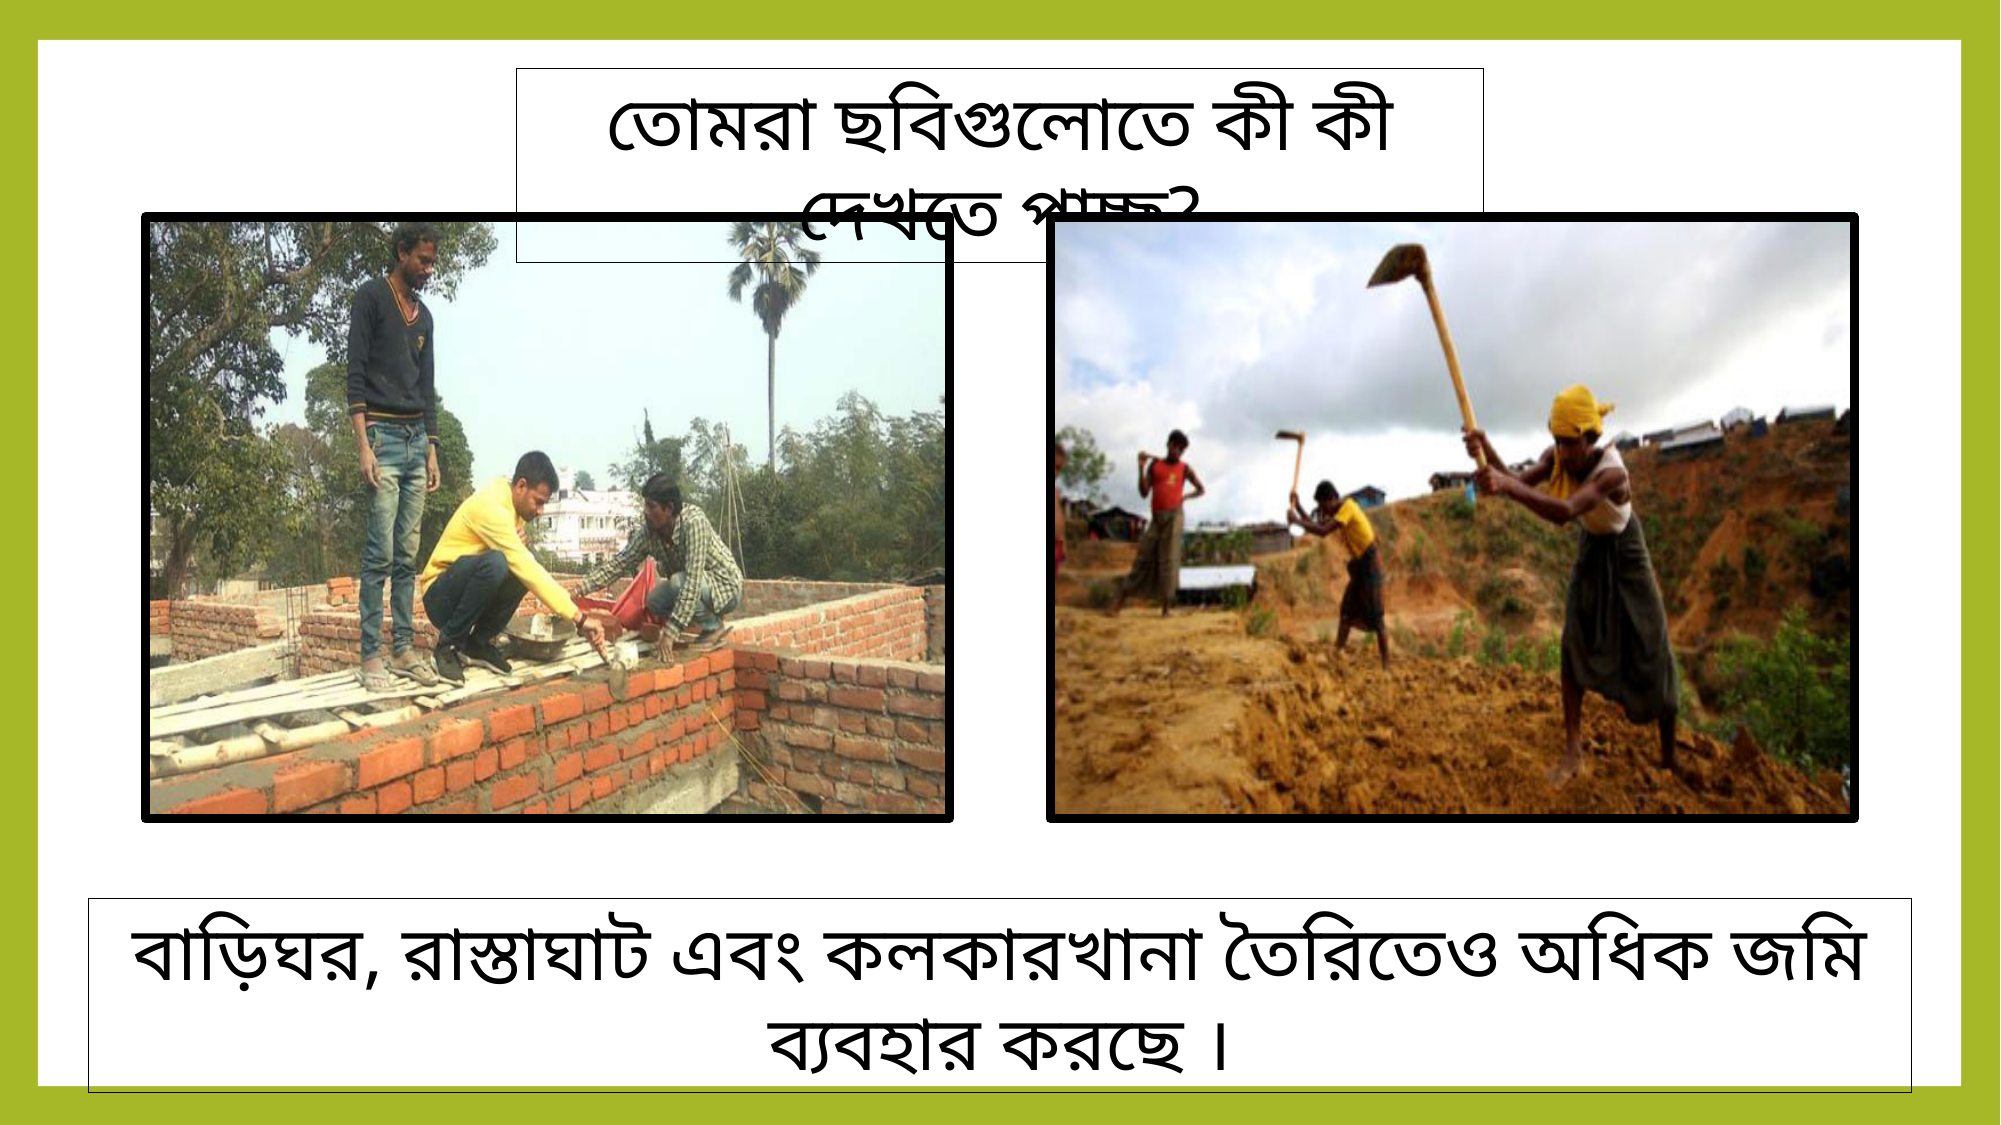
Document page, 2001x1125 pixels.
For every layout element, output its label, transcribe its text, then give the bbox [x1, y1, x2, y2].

picture [149, 221, 945, 815]
text_box বাড়িঘর, রাস্তাঘাট এবং কলকারখানা তৈরিতেও অধিক জমি ব্যবহার করছে । [88, 898, 1912, 1093]
text_box তোমরা ছবিগুলোতে কী কী দেখতে পাচ্ছ? [516, 68, 1484, 263]
picture [1054, 221, 1850, 815]
